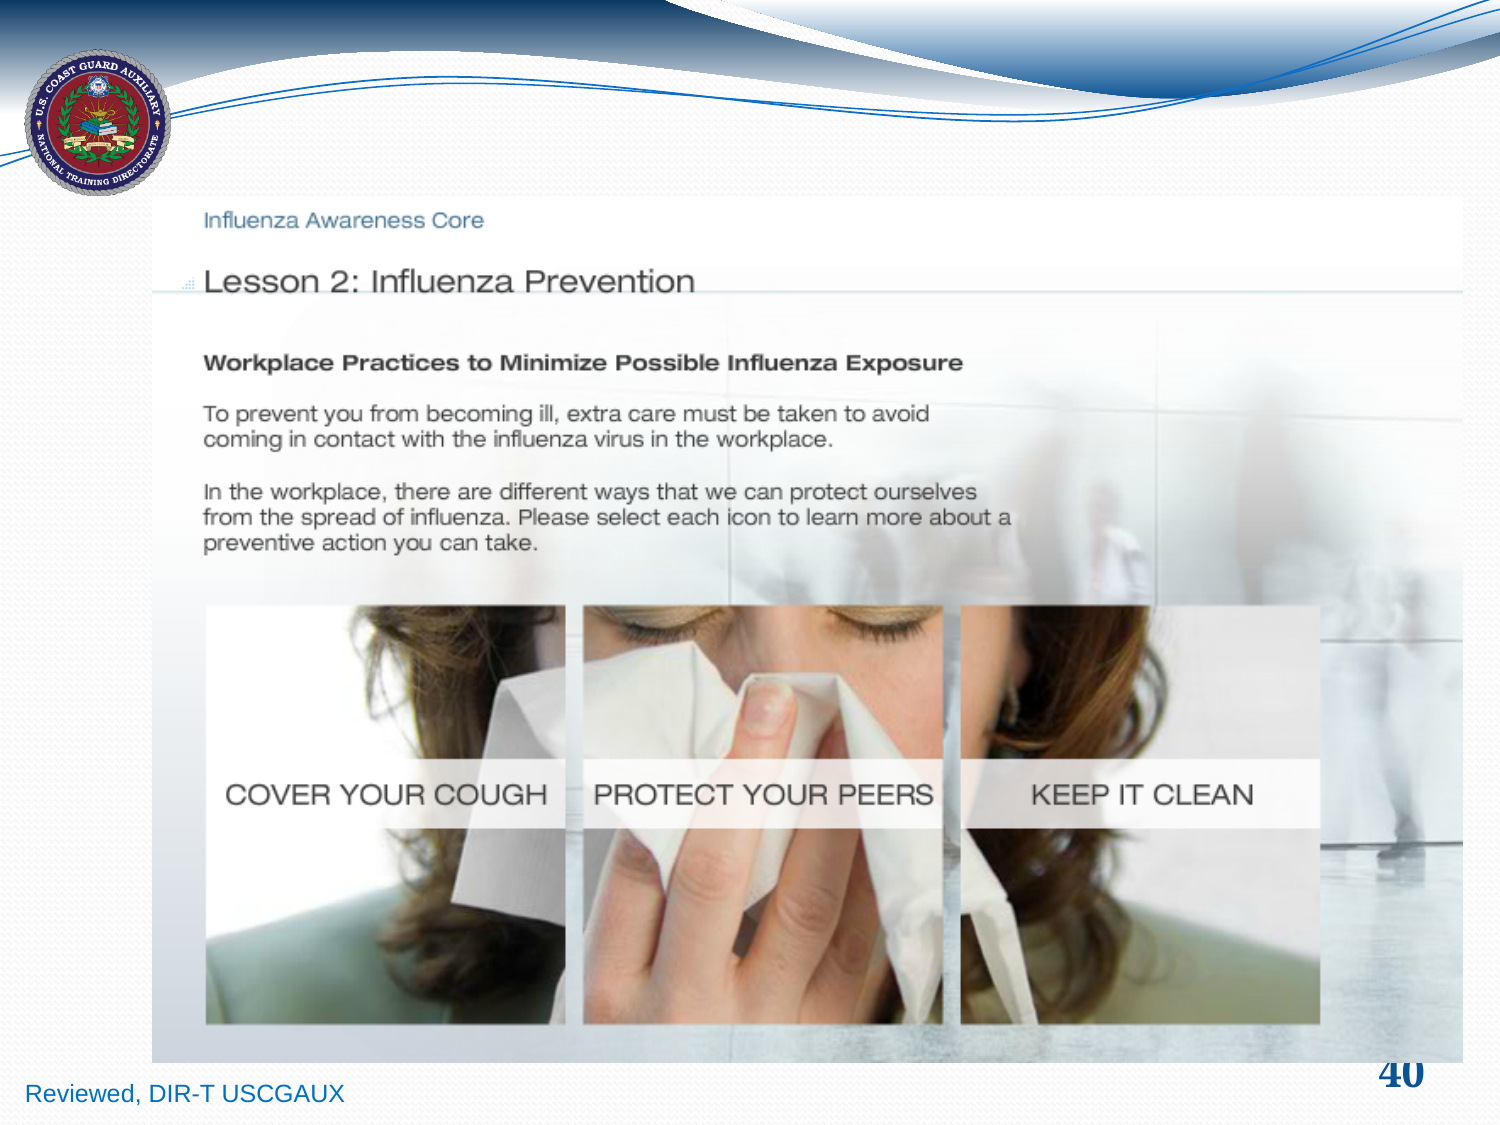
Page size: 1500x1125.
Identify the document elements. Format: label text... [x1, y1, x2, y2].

slide_number 40 [1299, 1076, 1425, 1103]
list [151, 196, 1463, 1063]
picture [24, 49, 171, 196]
